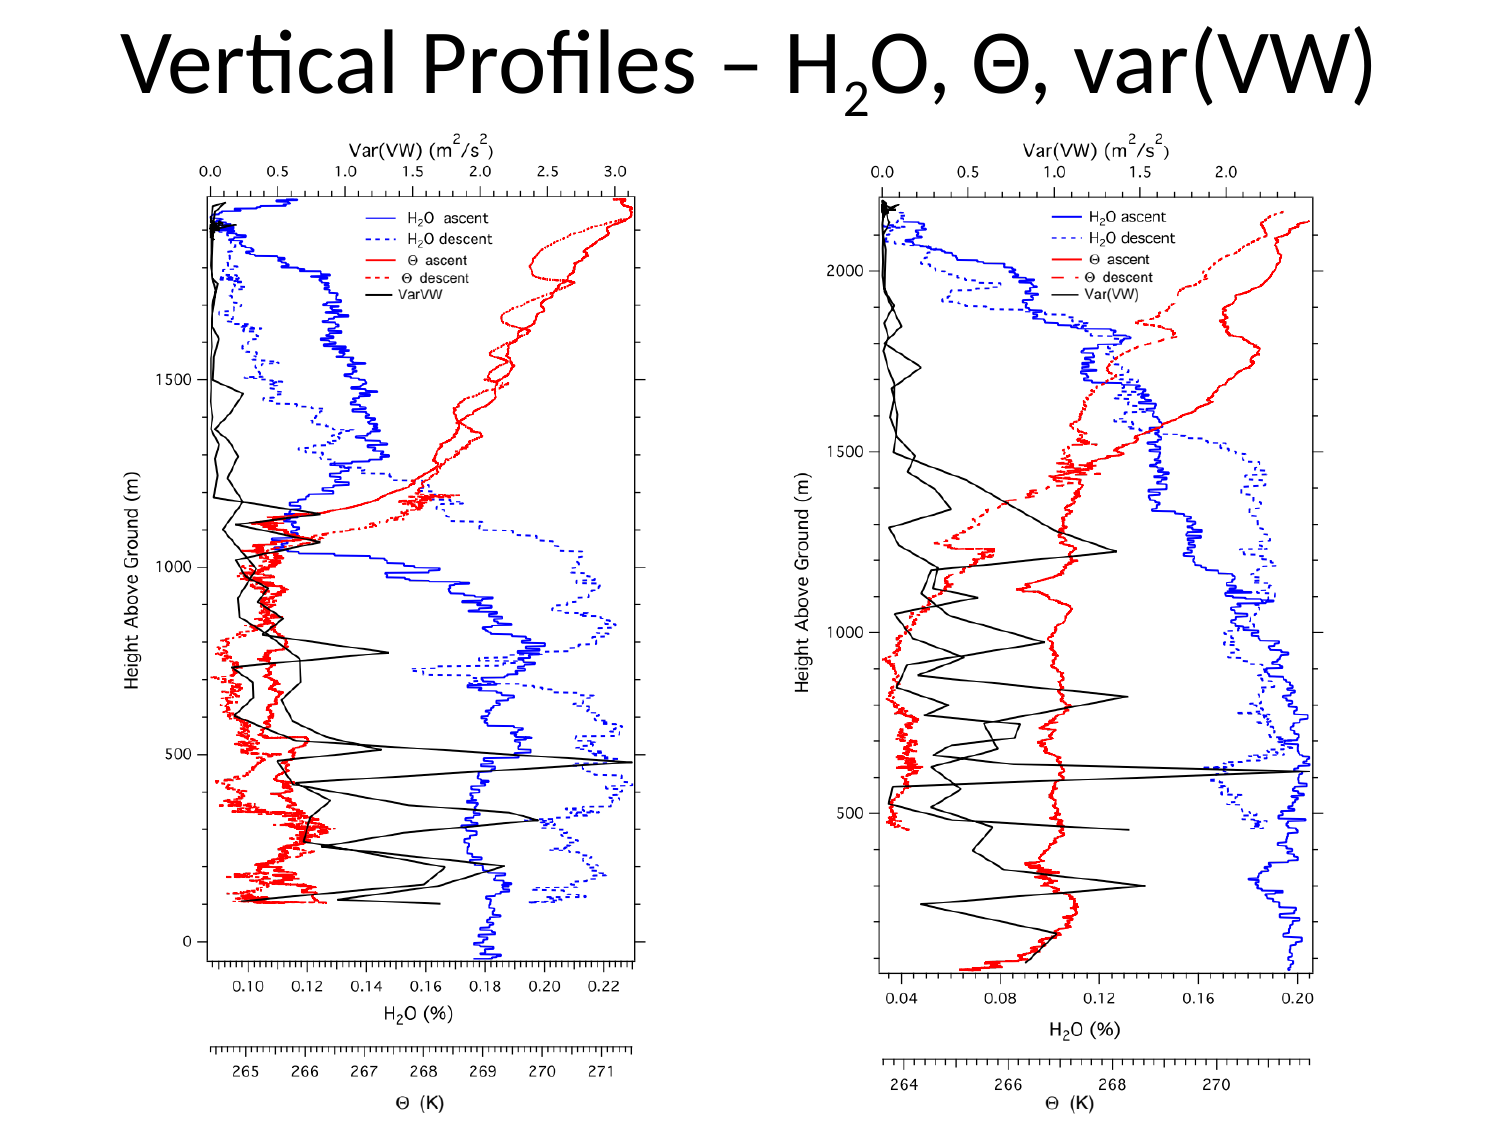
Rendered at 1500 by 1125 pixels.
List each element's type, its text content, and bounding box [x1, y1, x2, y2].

picture [789, 131, 1348, 1125]
title Vertical Profiles – H2O, Θ, var(VW) [75, 0, 1425, 158]
picture [110, 131, 670, 1125]
